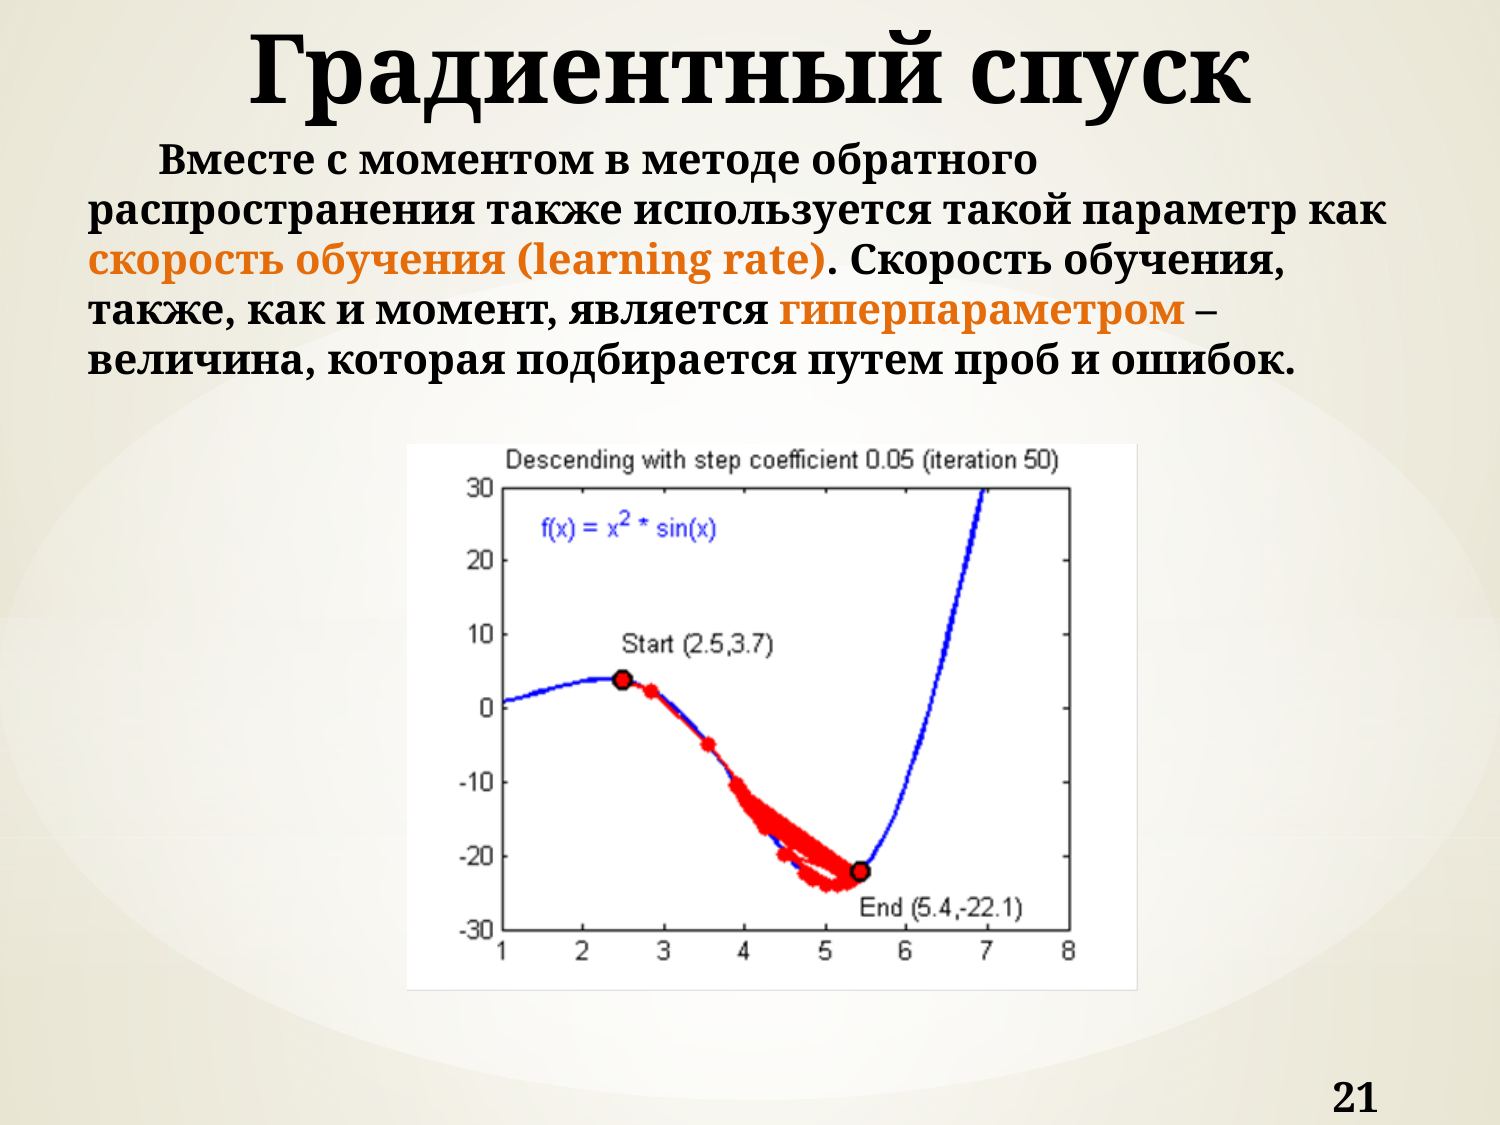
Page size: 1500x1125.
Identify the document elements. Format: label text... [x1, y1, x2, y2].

slide_number 21 [1205, 1069, 1500, 1125]
picture [407, 444, 1139, 992]
title Градиентный спуск [0, 0, 1500, 149]
list Вместе с моментом в методе обратного распространения также используется такой параметр как скорость обучения (learning rate). Скорость обучения, также, как и момент, является гиперпараметром – величина, которая подбирается путем проб и ошибок. [64, 125, 1436, 1094]
